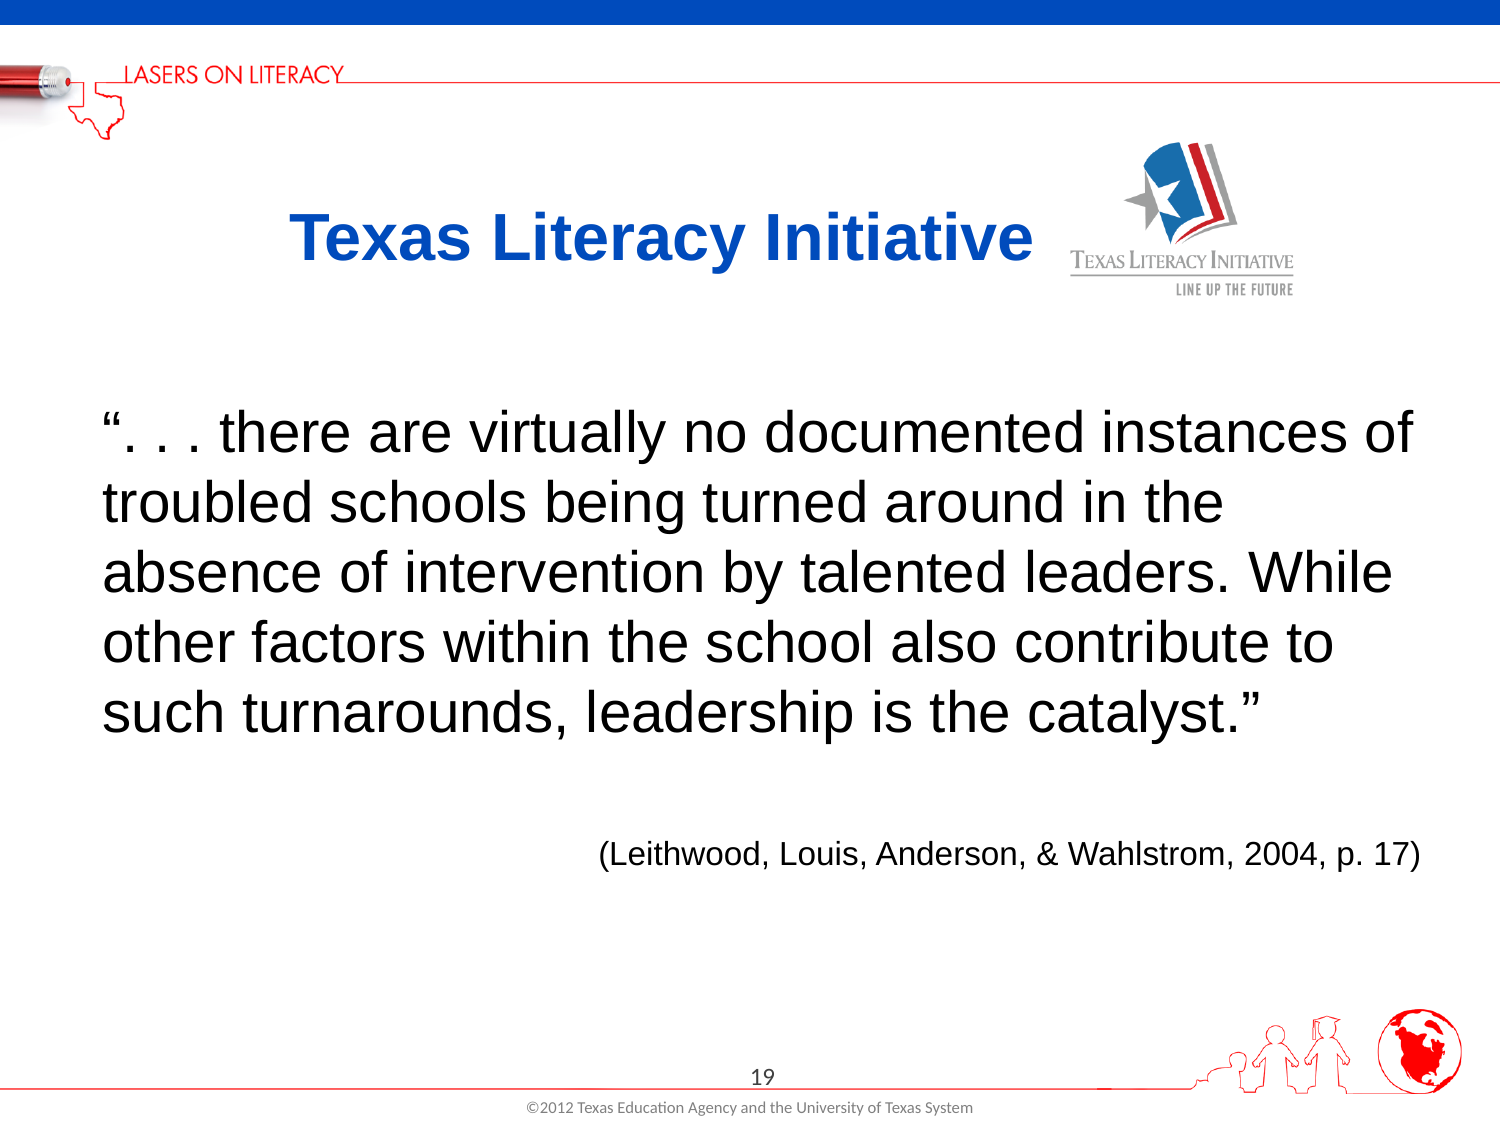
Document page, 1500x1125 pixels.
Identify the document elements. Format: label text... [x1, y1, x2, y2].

title Texas Literacy Initiative [162, 167, 1057, 300]
slide_number 19 [725, 1052, 800, 1113]
picture [0, 988, 1500, 1125]
list “. . . there are virtually no documented instances of troubled schools being turned around in the absence of intervention by talented leaders. While other factors within the school also contribute to such turnarounds, leadership is the catalyst.” (Leithwood, Louis, Anderson, & Wahlstrom, 2004, p. 17) [87, 324, 1438, 1063]
picture [0, 25, 1500, 301]
